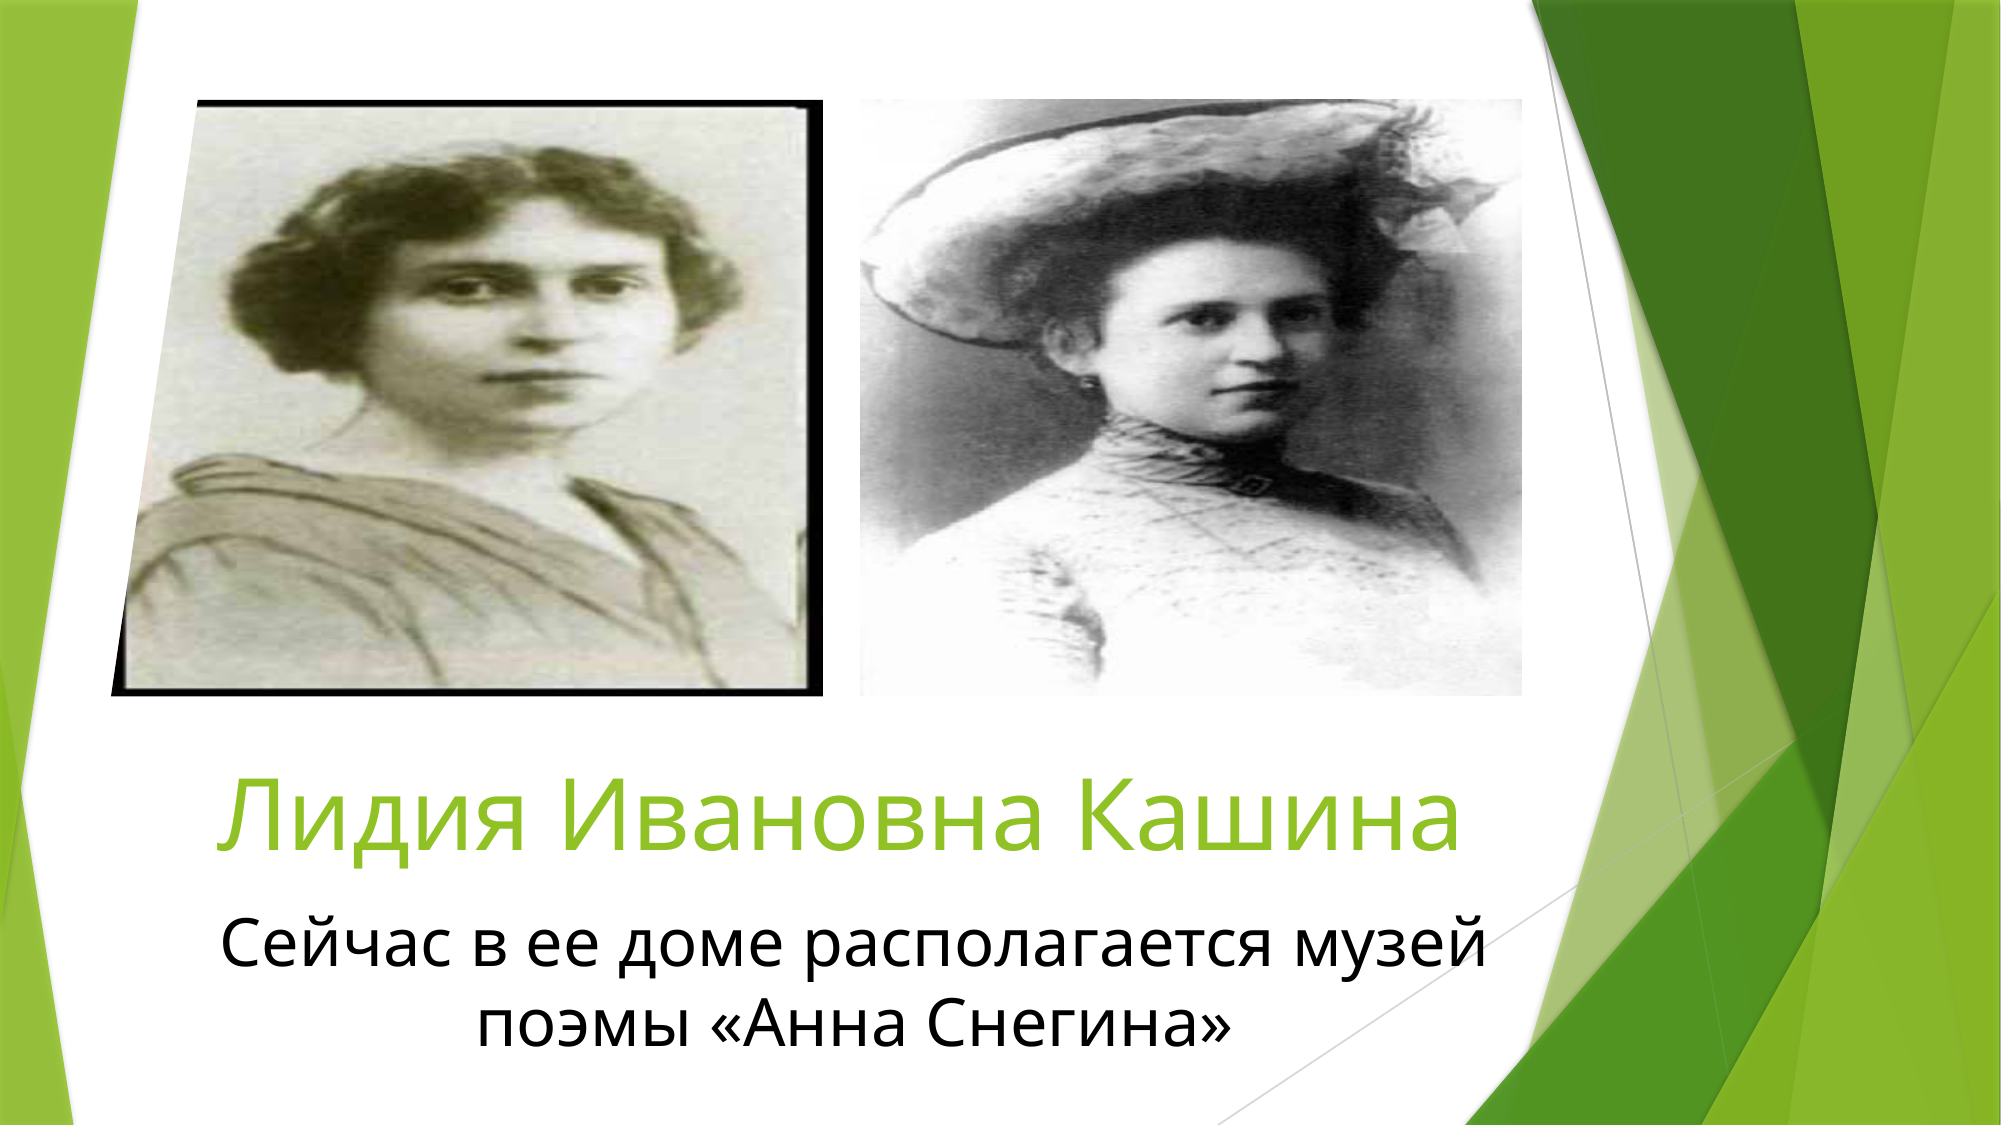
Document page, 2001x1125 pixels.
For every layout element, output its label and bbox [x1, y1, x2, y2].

picture [859, 99, 1522, 697]
text_box [0, 0, 2000, 1125]
picture [110, 99, 824, 697]
